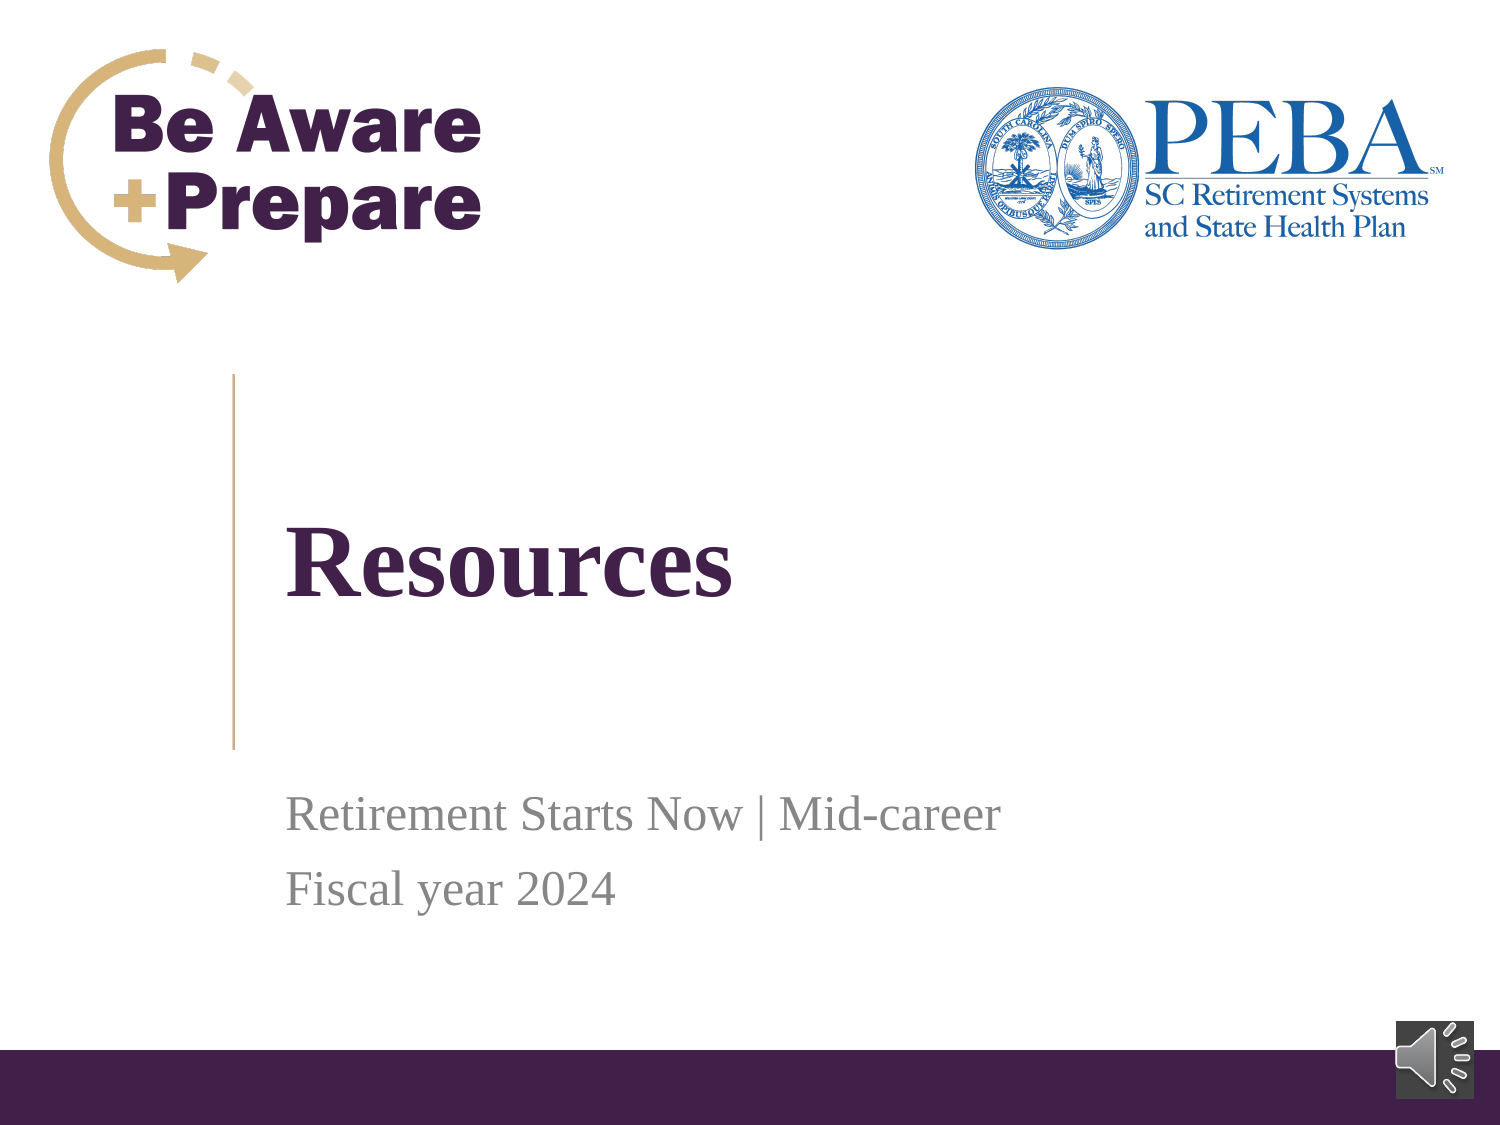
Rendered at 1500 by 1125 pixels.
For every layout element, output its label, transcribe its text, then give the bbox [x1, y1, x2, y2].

title Resources [270, 375, 1360, 750]
subtitle Retirement Starts Now | Mid-career Fiscal year 2024 [270, 780, 1360, 1020]
picture [0, 0, 1500, 1125]
